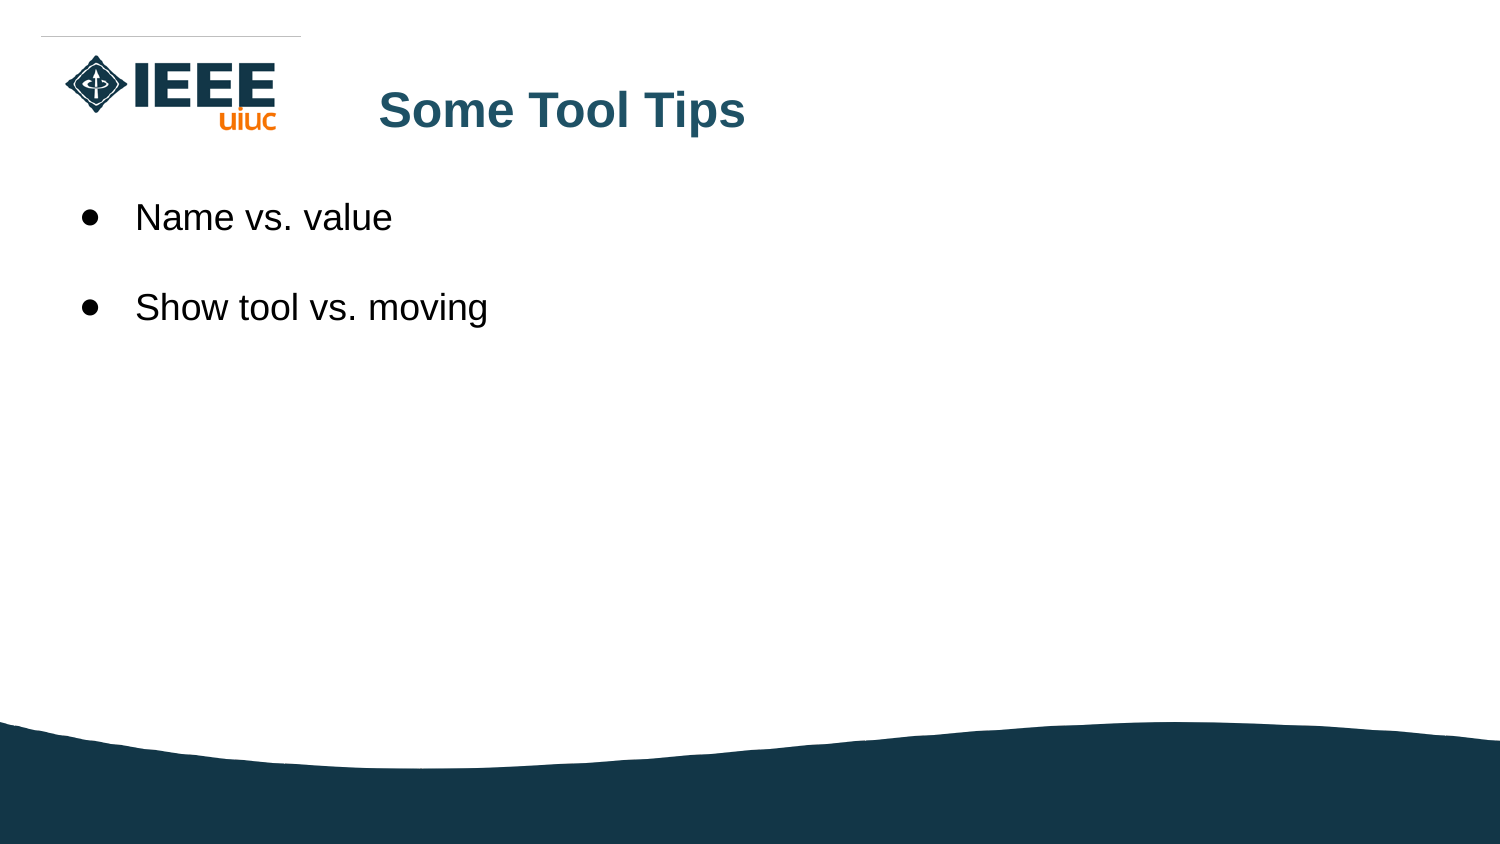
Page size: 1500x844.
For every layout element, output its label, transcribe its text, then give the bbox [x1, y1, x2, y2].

picture [0, 0, 1500, 844]
text_box Some Tool Tips [363, 62, 1344, 140]
text_box Name vs. value Show tool vs. moving [44, 178, 1163, 703]
